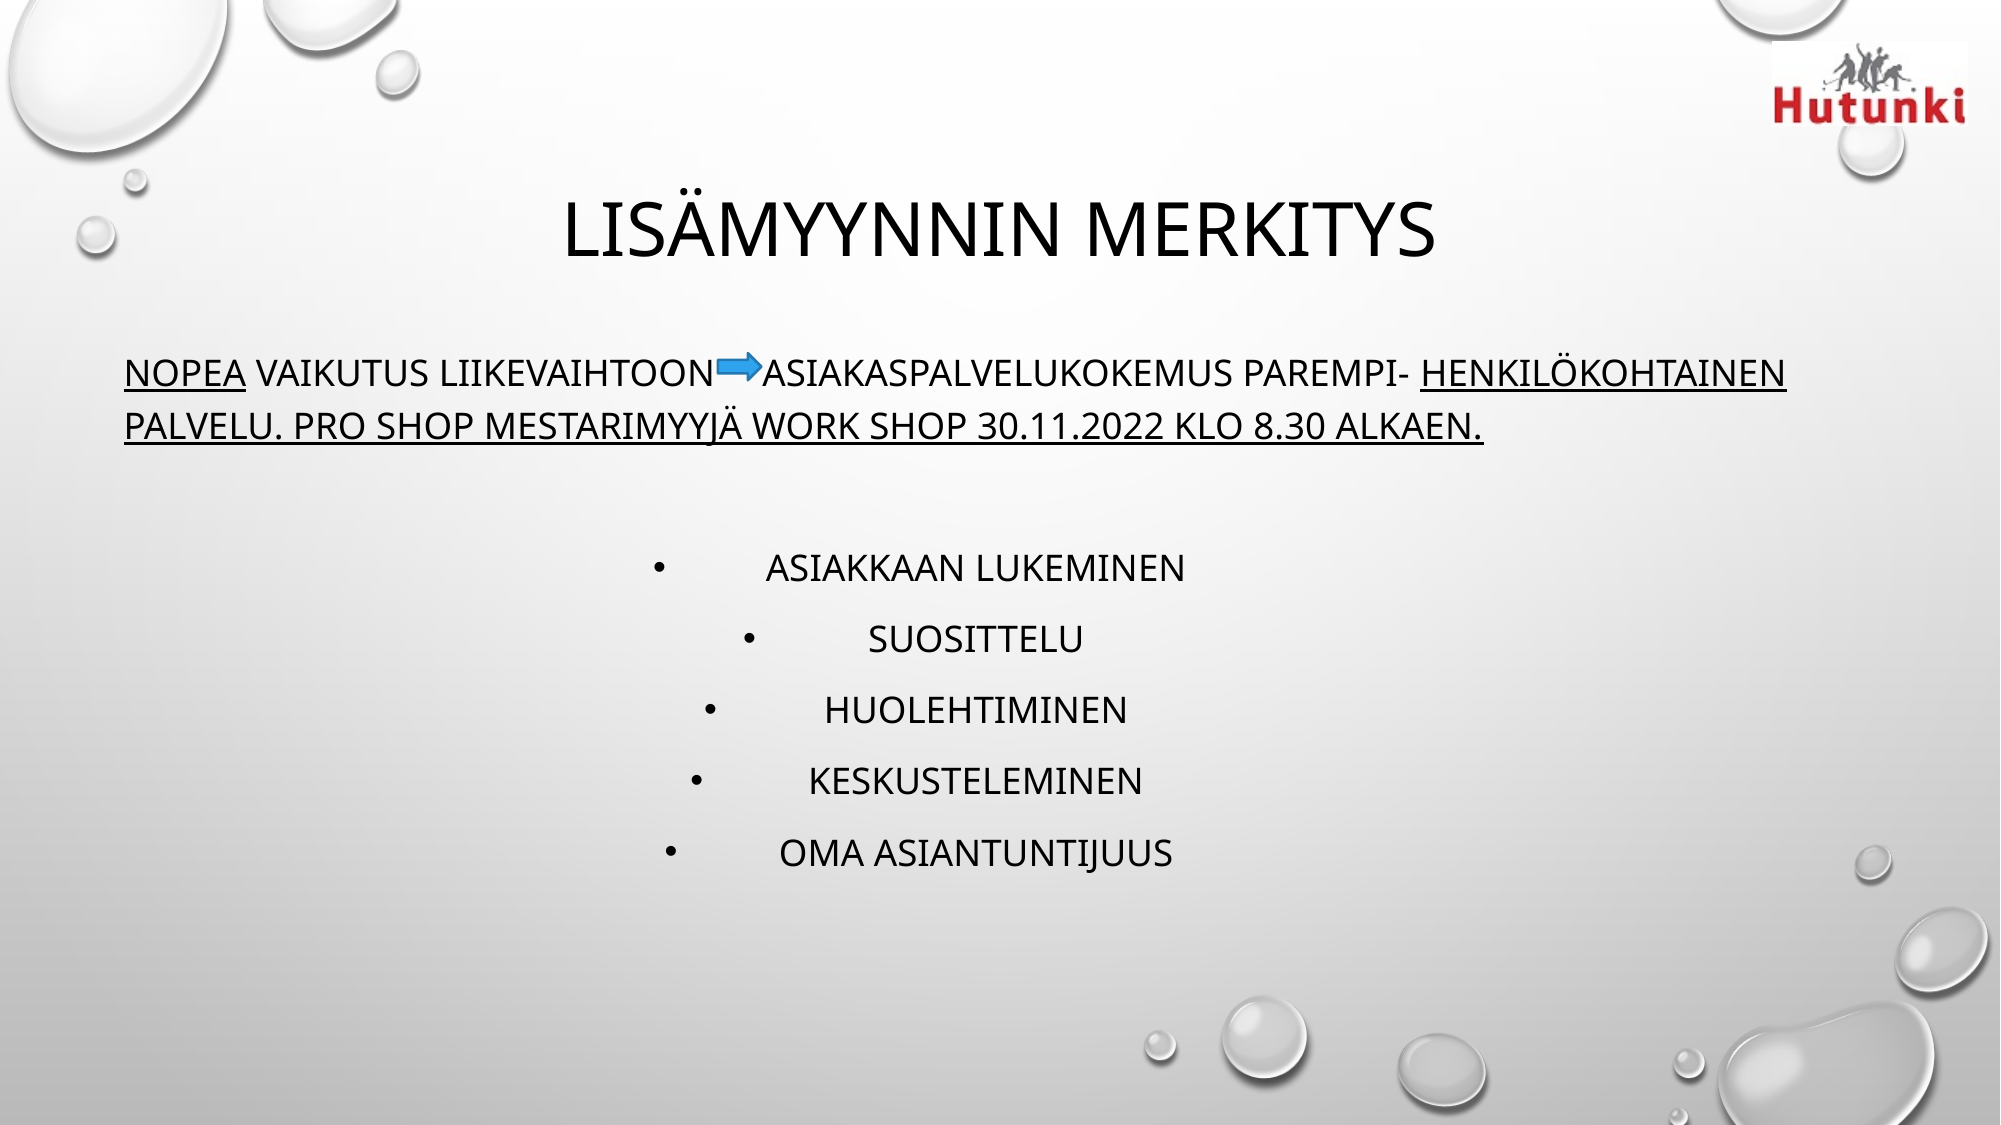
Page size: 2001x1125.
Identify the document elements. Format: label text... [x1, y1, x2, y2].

title LISÄMYYNNIN MERKITYS [149, 101, 1851, 364]
list NOPEA VAIKUTUS LIIKEVAIHTOON ASIAKASPALVELUKOKEMUS PAREMPI- HENKILÖKOHTAINEN PALVELU. Pro shop mestarimyyjä work shop 30.11.2022 klo 8.30 alkaen. ASIAKKAAN LUKEMINEN SUOSITTELU HUOLEHTIMINEN KESKUSTELEMINEN OMA ASIANTUNTIJUUS [108, 333, 1809, 895]
text_box [716, 352, 763, 382]
picture [0, 0, 2000, 1125]
